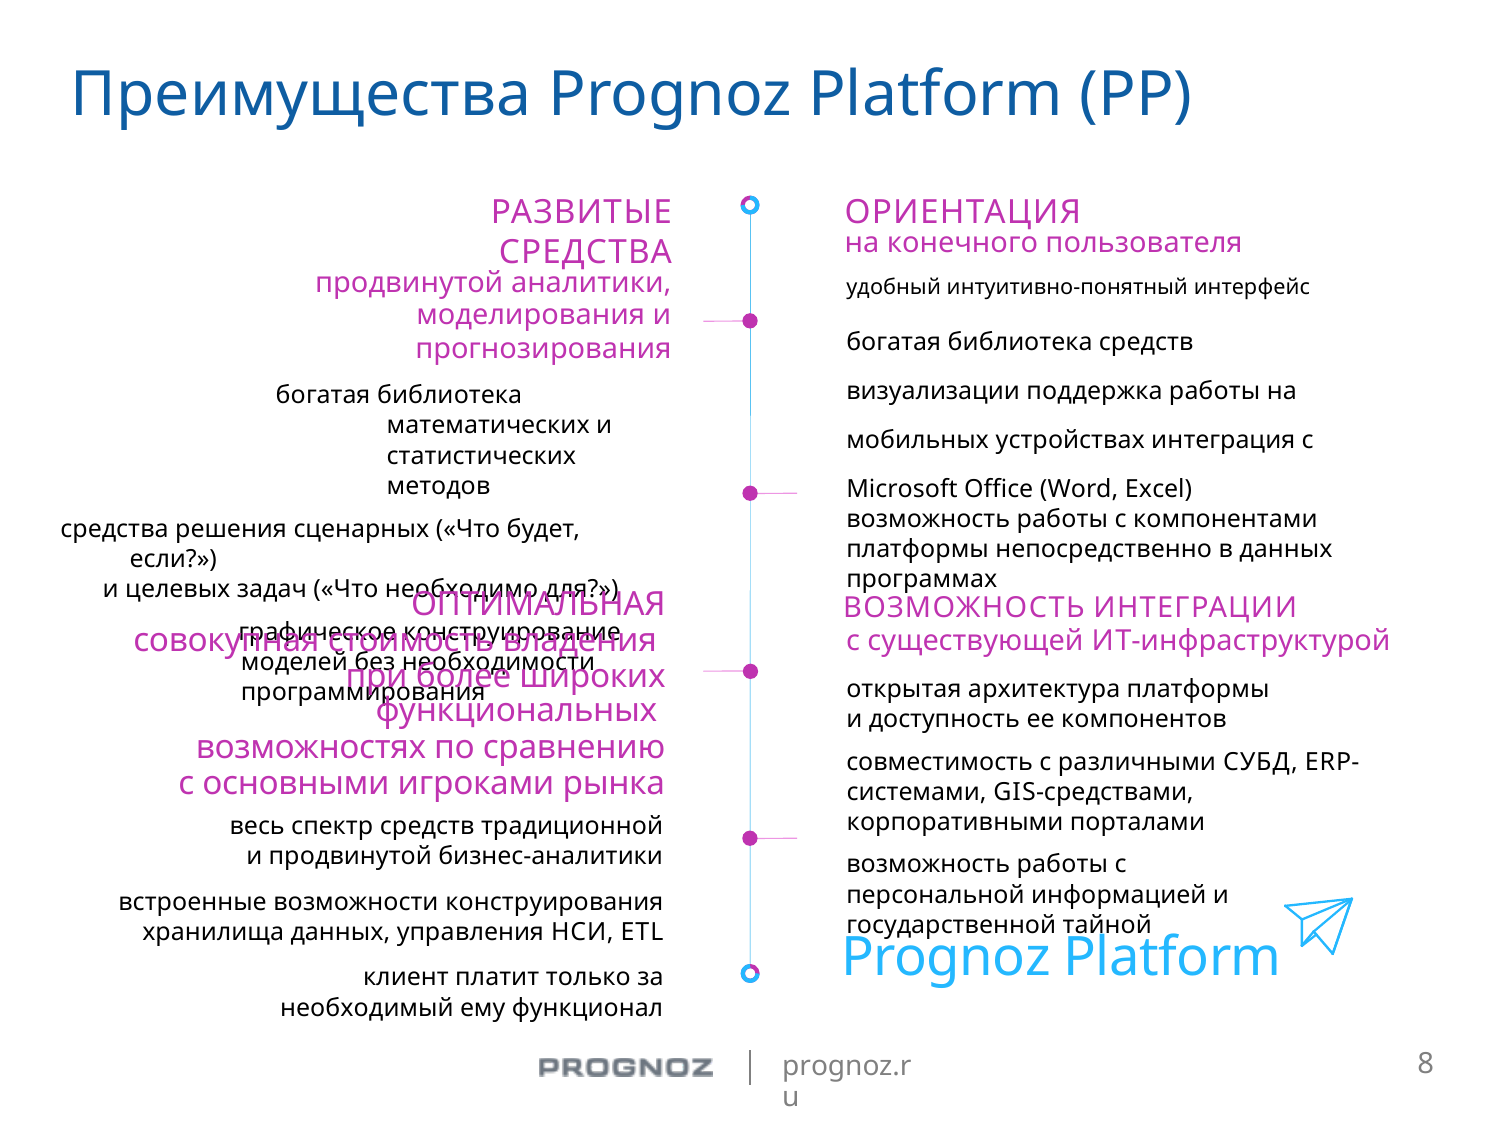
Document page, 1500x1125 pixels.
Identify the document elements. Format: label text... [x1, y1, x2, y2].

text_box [840, 897, 1354, 1007]
text_box ОПТИМАЛЬНАЯ совокупная стоимость владения при более широких функциональных возможностях по сравнению с основными игроками рынка весь спектр средств традиционной и продвинутой бизнес-аналитики встроенные возможности конструирования хранилища данных, управления НСИ, ETL клиент платит только за необходимый ему функционал [60, 581, 666, 941]
text_box РАЗВИТЫЕ СРЕДСТВА продвинутой аналитики, моделирования и прогнозирования богатая библиотека математических и статистических методов средства решения сценарных («Что будет, если?») и целевых задач («Что необходимо для?») графическое конструирование моделей без необходимости программирования [60, 189, 682, 538]
text_box ОРИЕНТАЦИЯ на конечного пользователя [844, 189, 1289, 246]
picture [539, 1058, 713, 1077]
text_box ВОЗМОЖНОСТЬ ИНТЕГРАЦИИ с существующей ИТ-инфраструктурой открытая архитектура платформы и доступность ее компонентов совместимость с различными СУБД, ERP-системами, GIS-средствами, корпоративными порталами возможность работы с персональной информацией и государственной тайной [841, 591, 1409, 883]
text_box удобный интуитивно-понятный интерфейс богатая библиотека средств визуализации поддержка работы на мобильных устройствах интеграция с Microsoft Oﬃce (Word, Excel) возможность работы с компонентами платформы непосредственно в данных программах [844, 274, 1378, 512]
slide_number 8 [1336, 1033, 1449, 1096]
title Преимущества Prognoz Platform (РР) [70, 0, 1430, 193]
